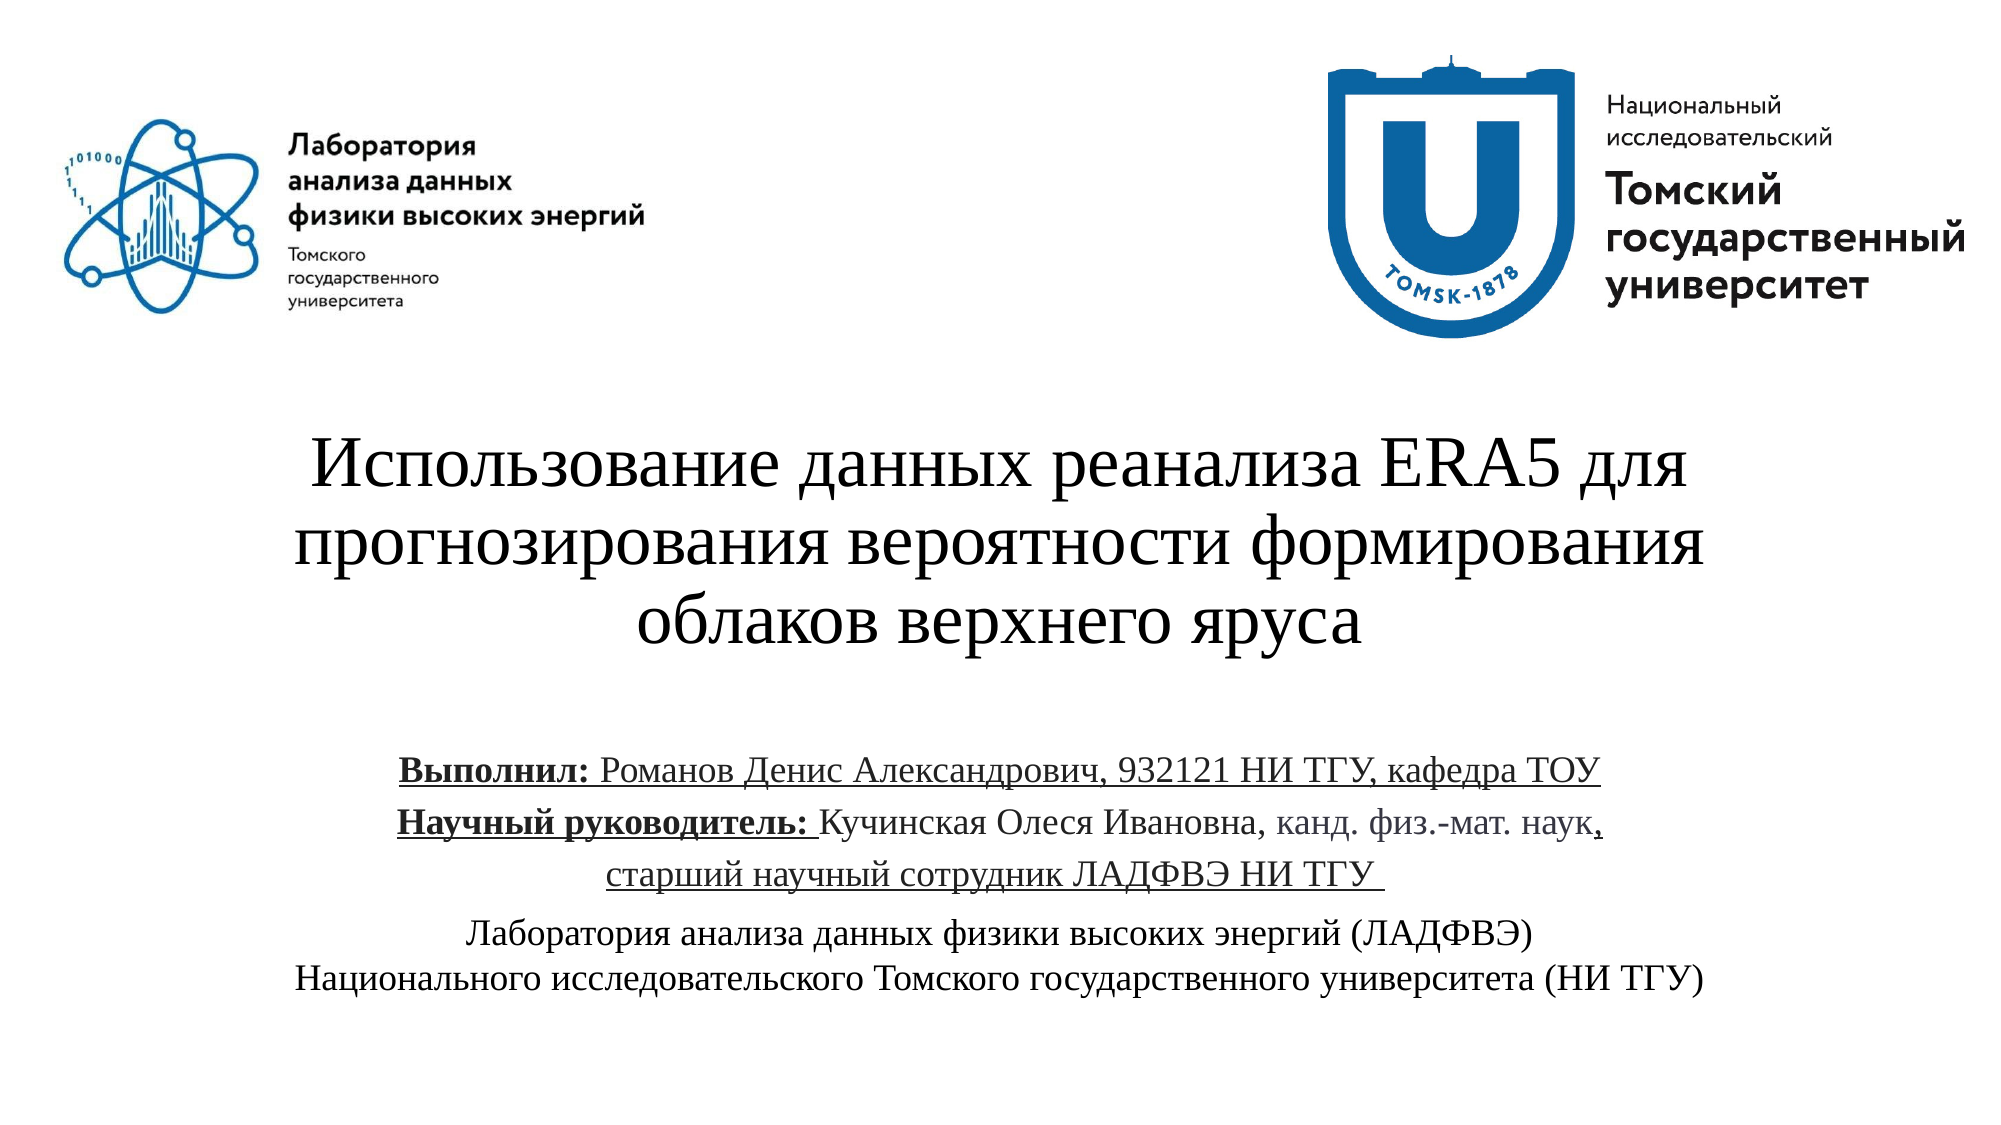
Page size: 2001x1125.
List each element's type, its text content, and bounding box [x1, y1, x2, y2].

picture [34, 42, 672, 380]
picture [1328, 54, 1964, 368]
title Использование данных реанализа ERA5 для прогнозирования вероятности формирования облаков верхнего яруса [249, 275, 1750, 668]
text_box Лаборатория анализа данных физики высоких энергий (ЛАДФВЭ) Национального исследовательского Томского государственного университета (НИ ТГУ) [231, 899, 1769, 1050]
text_box Выполнил: Романов Денис Александрович, 932121 НИ ТГУ, кафедра ТОУ Научный руководитель: Кучинская Олеся Ивановна, канд. физ.-мат. наук, старший научный сотрудник ЛАДФВЭ НИ ТГУ [360, 731, 1640, 864]
